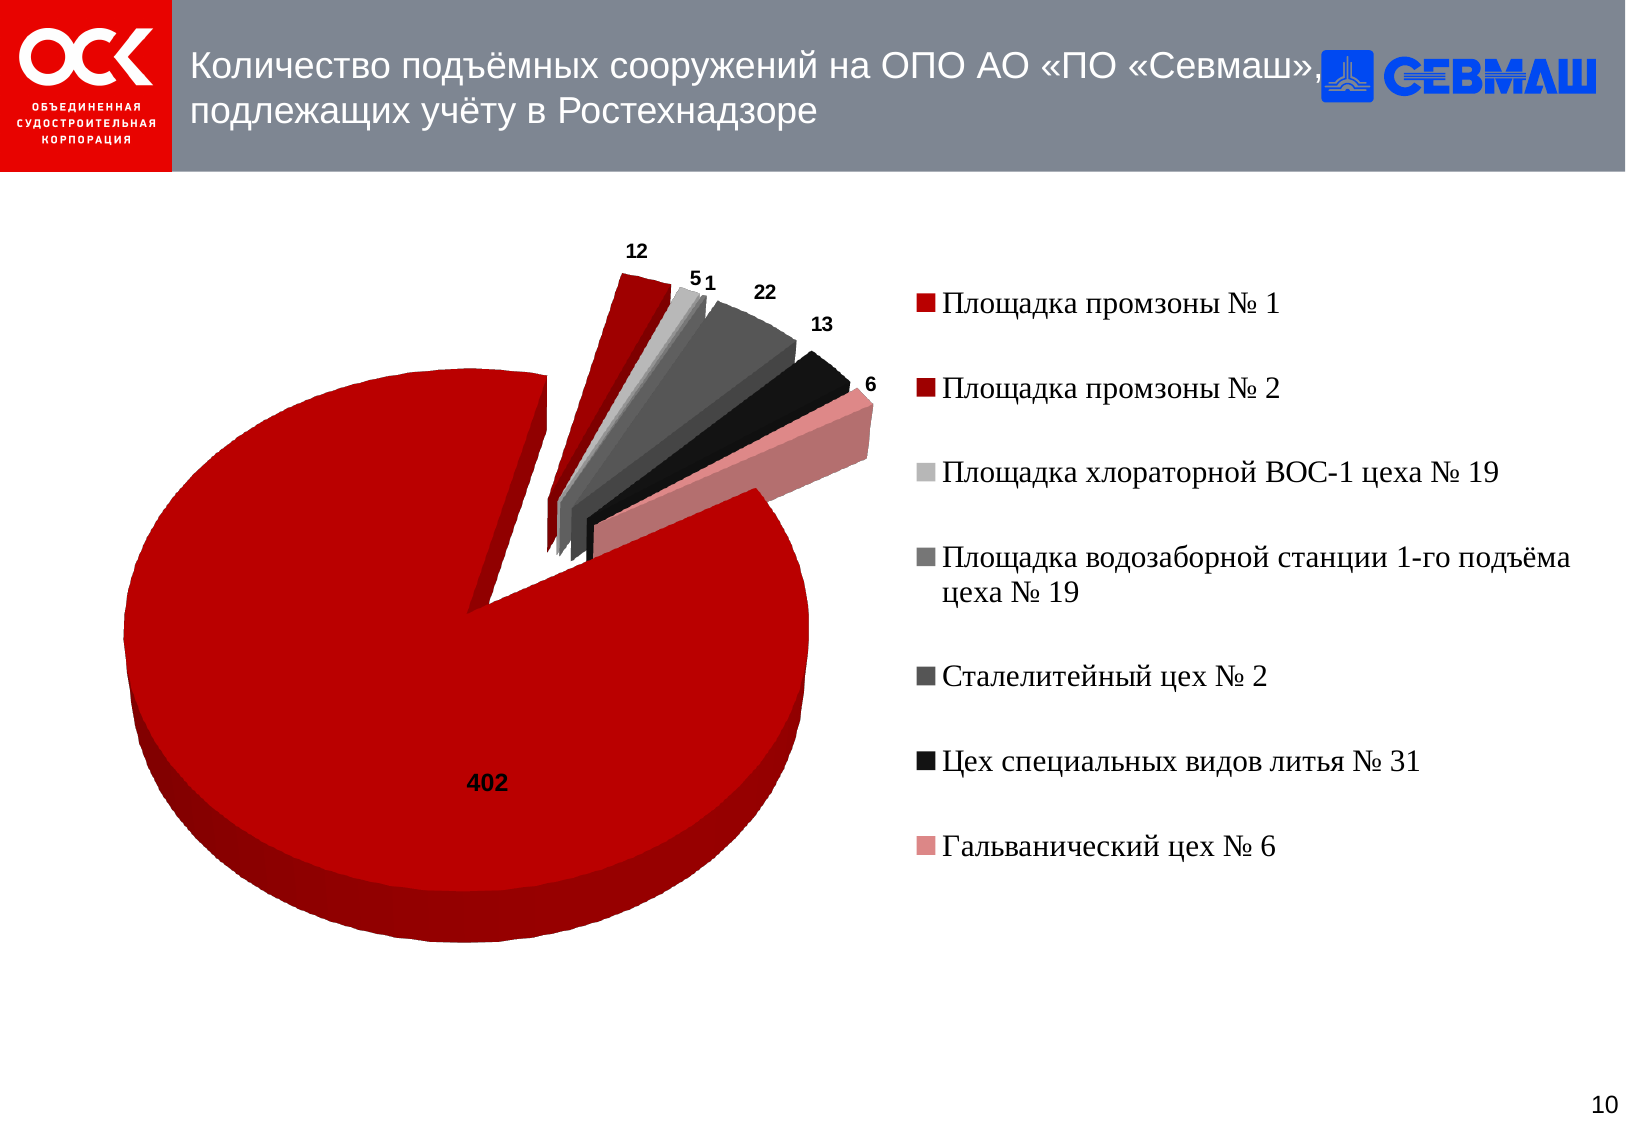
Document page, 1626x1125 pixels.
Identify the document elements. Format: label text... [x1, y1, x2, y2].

picture [0, 0, 172, 172]
picture [1300, 49, 1615, 112]
slide_number 10 [1515, 1082, 1625, 1125]
list Количество подъёмных сооружений на ОПО АО «ПО «Севмаш», подлежащих учёту в Ростехнадзоре [174, 0, 1625, 173]
chart [55, 110, 1594, 1112]
